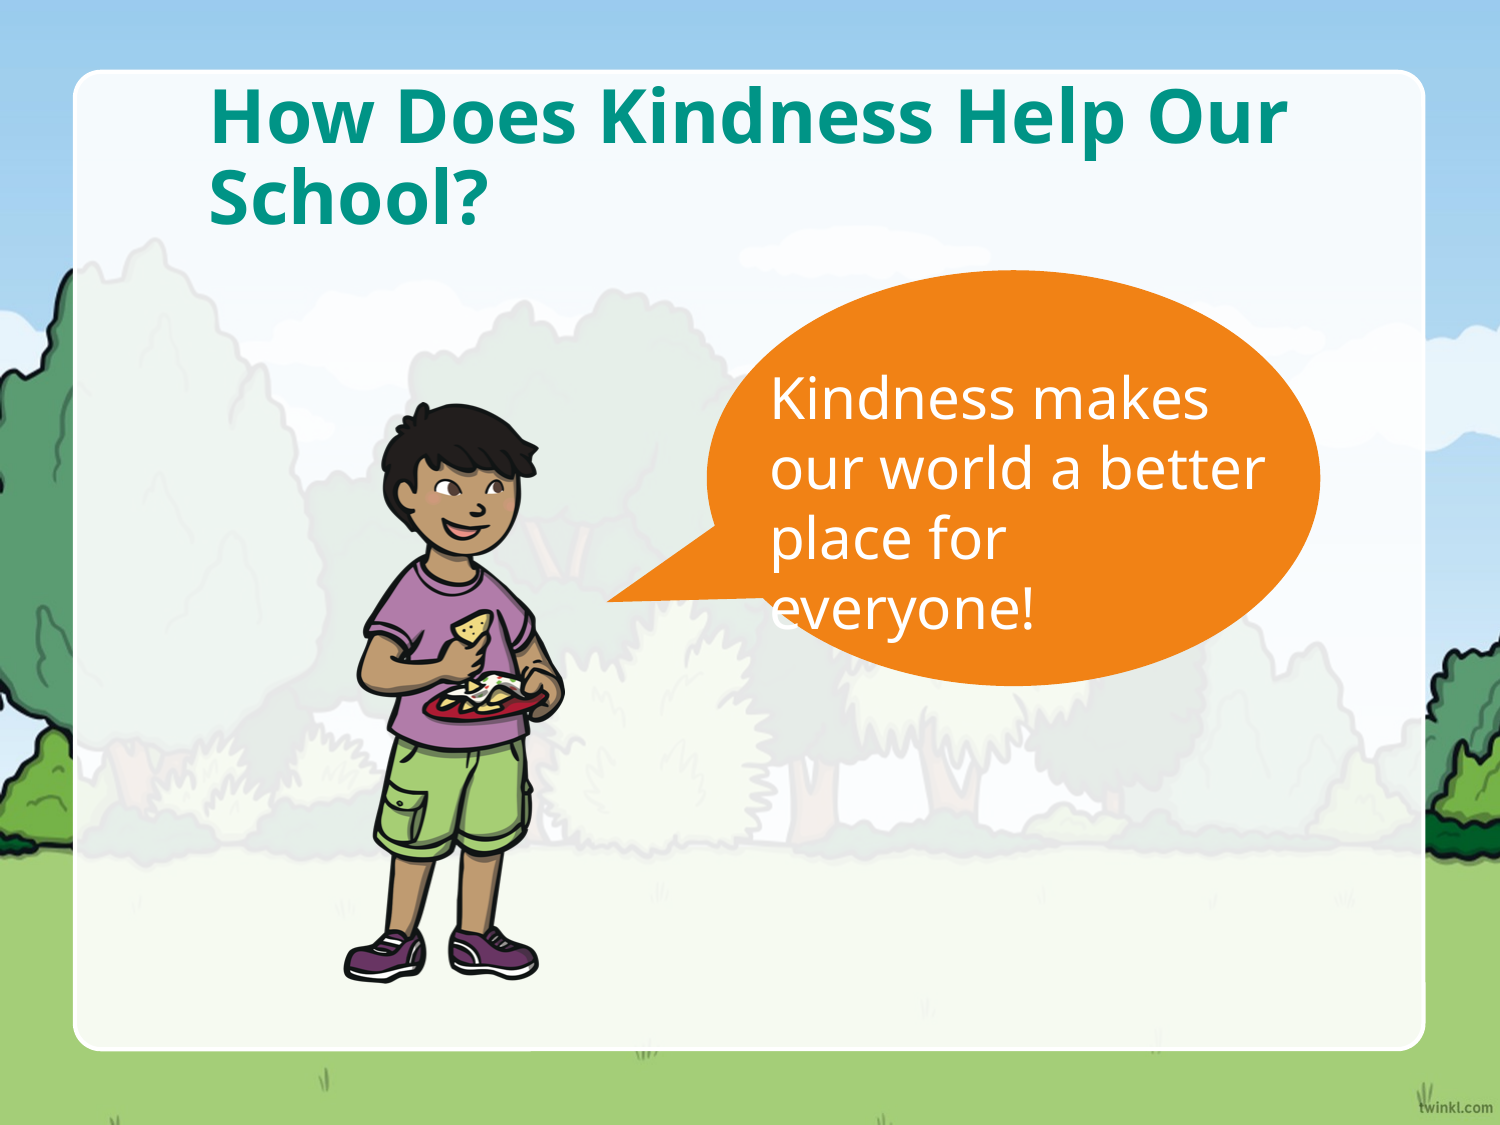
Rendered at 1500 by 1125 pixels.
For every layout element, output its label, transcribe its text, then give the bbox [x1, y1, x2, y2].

picture [0, 0, 1500, 1125]
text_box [706, 270, 1321, 687]
title How Does Kindness Help Our School? [75, 78, 1424, 242]
